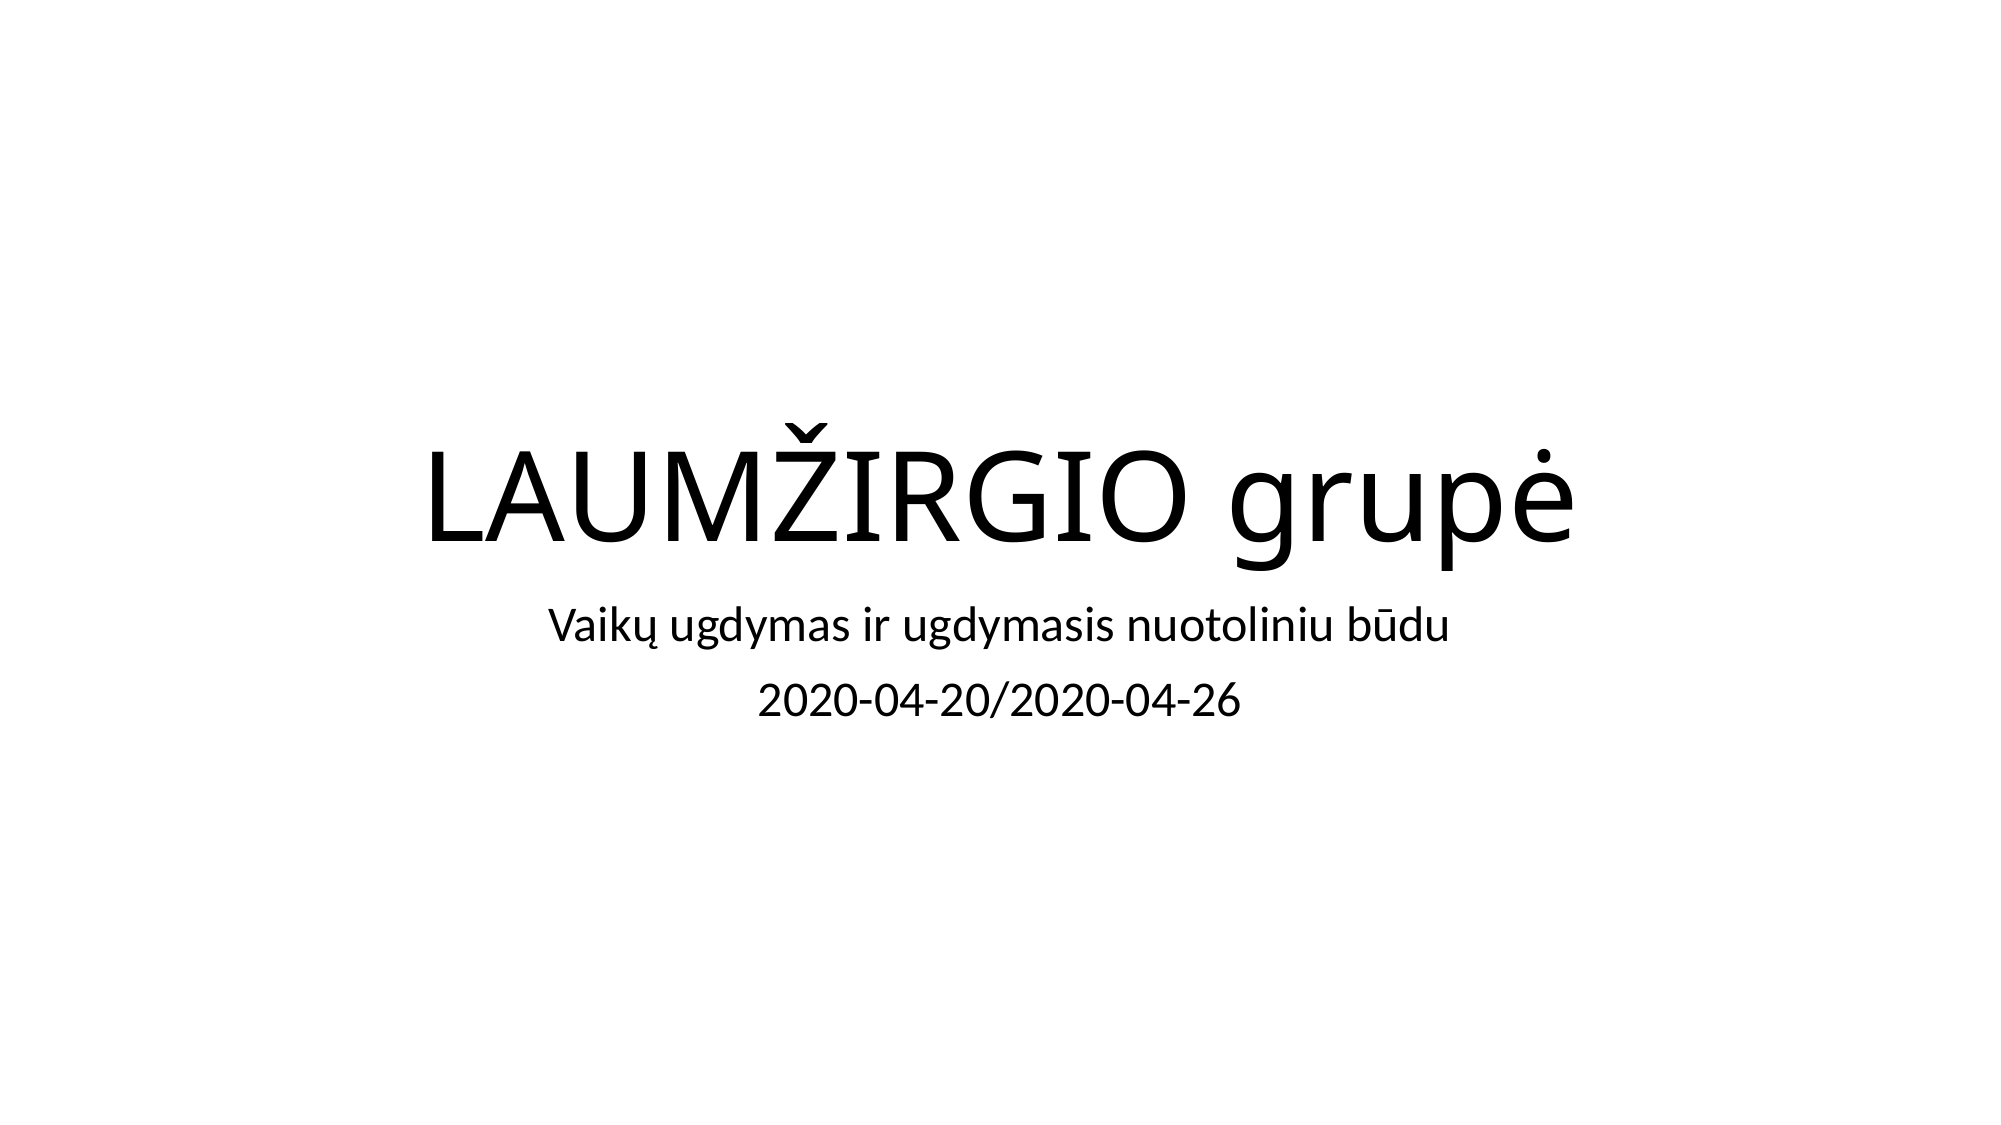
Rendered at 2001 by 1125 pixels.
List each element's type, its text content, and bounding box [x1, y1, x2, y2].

subtitle Vaikų ugdymas ir ugdymasis nuotoliniu būdu 2020-04-20/2020-04-26 [249, 590, 1750, 863]
title LAUMŽIRGIO grupė [249, 184, 1750, 576]
